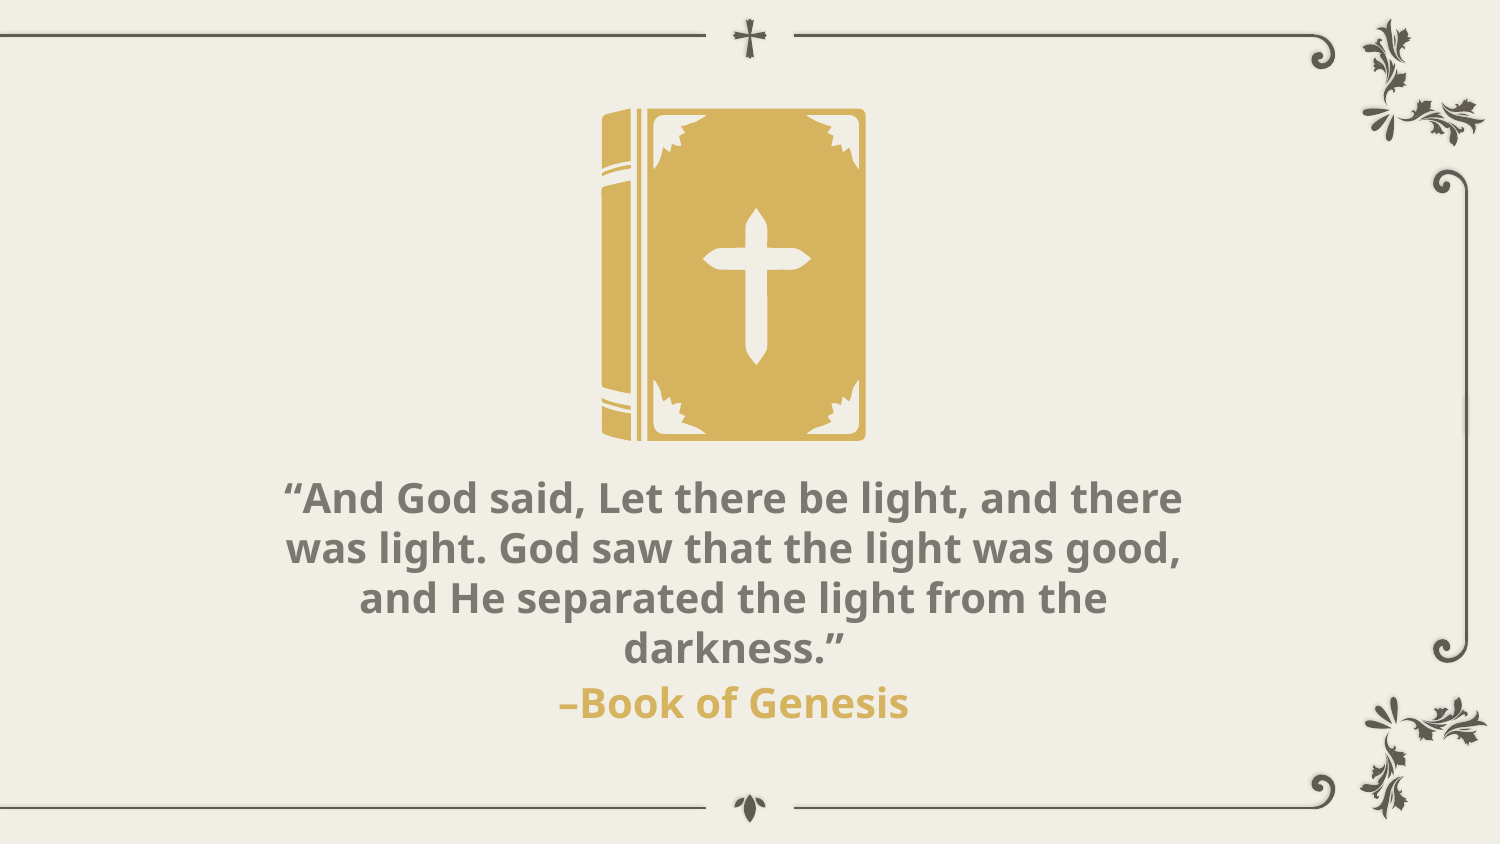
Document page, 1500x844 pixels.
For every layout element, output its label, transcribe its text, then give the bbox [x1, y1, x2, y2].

text_box [601, 405, 631, 441]
text_box [602, 165, 632, 177]
title “And God said, Let there be light, and there was light. God saw that the light was good, and He separated the light from the darkness.” [231, 440, 1236, 702]
text_box [601, 108, 631, 170]
text_box [601, 397, 631, 410]
text_box [647, 108, 866, 441]
text_box [601, 180, 631, 394]
title –Book of Genesis [391, 702, 1076, 749]
text_box [636, 108, 642, 441]
